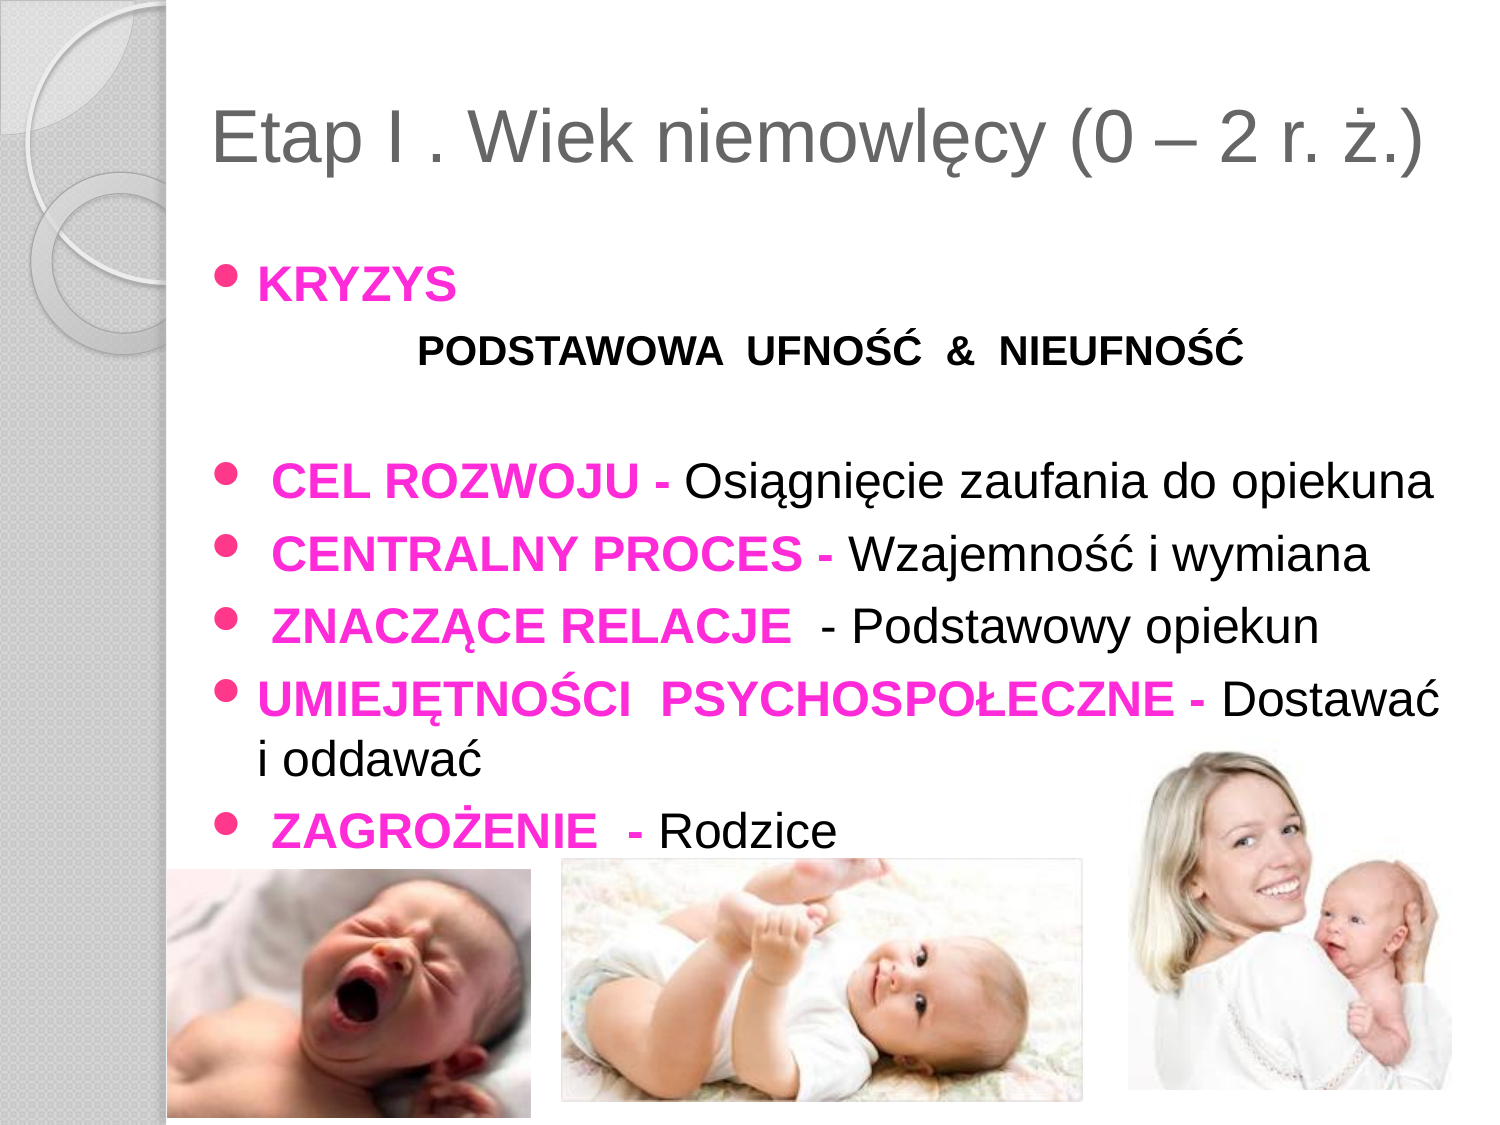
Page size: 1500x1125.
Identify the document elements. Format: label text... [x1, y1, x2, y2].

title Etap I . Wiek niemowlęcy (0 – 2 r. ż.) [171, 45, 1466, 220]
list KRYZYS PODSTAWOWA UFNOŚĆ & NIEUFNOŚĆ CEL ROZWOJU - Osiągnięcie zaufania do opiekuna CENTRALNY PROCES - Wzajemność i wymiana ZNACZĄCE RELACJE - Podstawowy opiekun UMIEJĘTNOŚCI PSYCHOSPOŁECZNE - Dostawać i oddawać ZAGROŻENIE - Rodzice [183, 243, 1466, 1106]
picture [560, 857, 1084, 1103]
picture [167, 869, 531, 1119]
picture [1127, 737, 1452, 1091]
